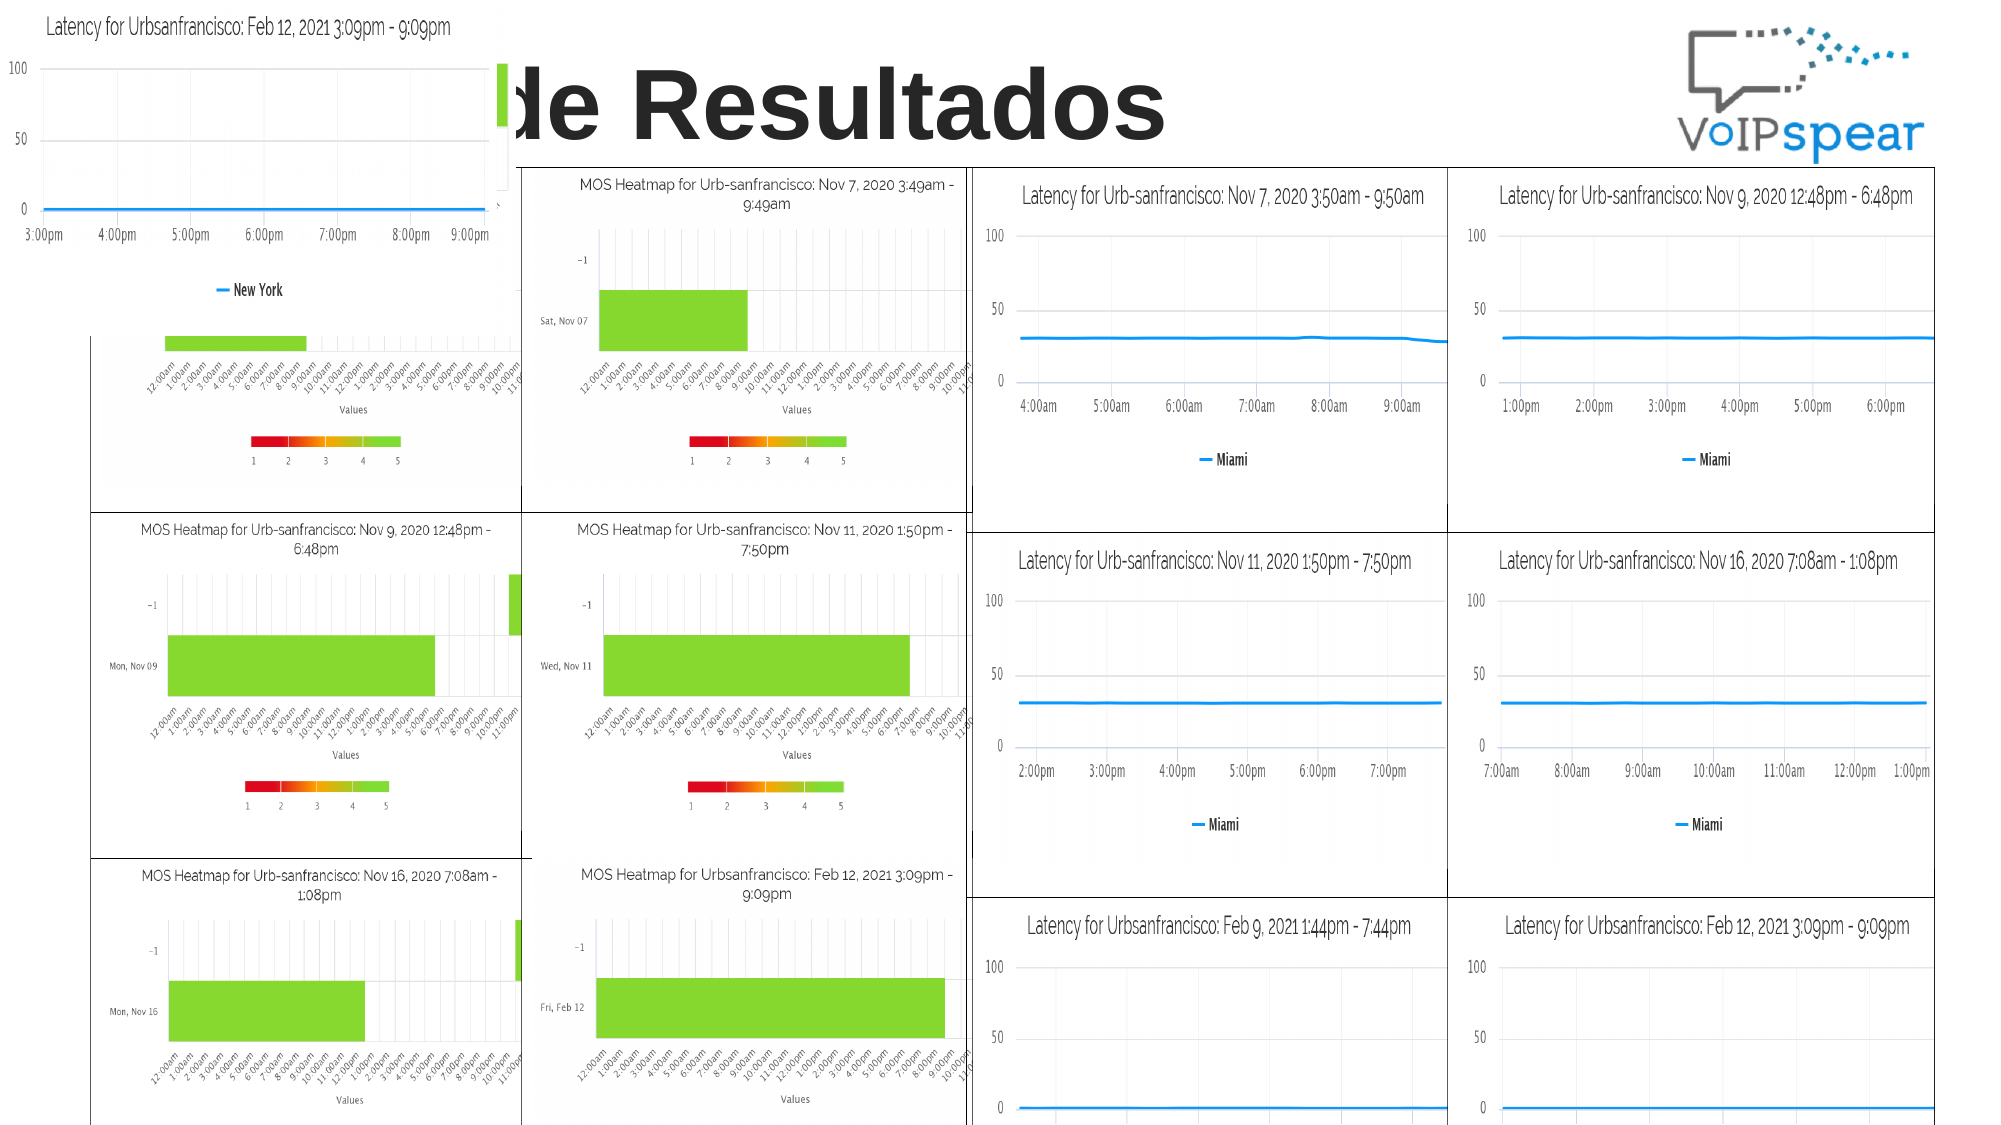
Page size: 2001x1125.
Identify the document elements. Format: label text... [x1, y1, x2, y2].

picture [0, 0, 1956, 1125]
text_box Análisis de Resultados [516, 32, 1645, 167]
